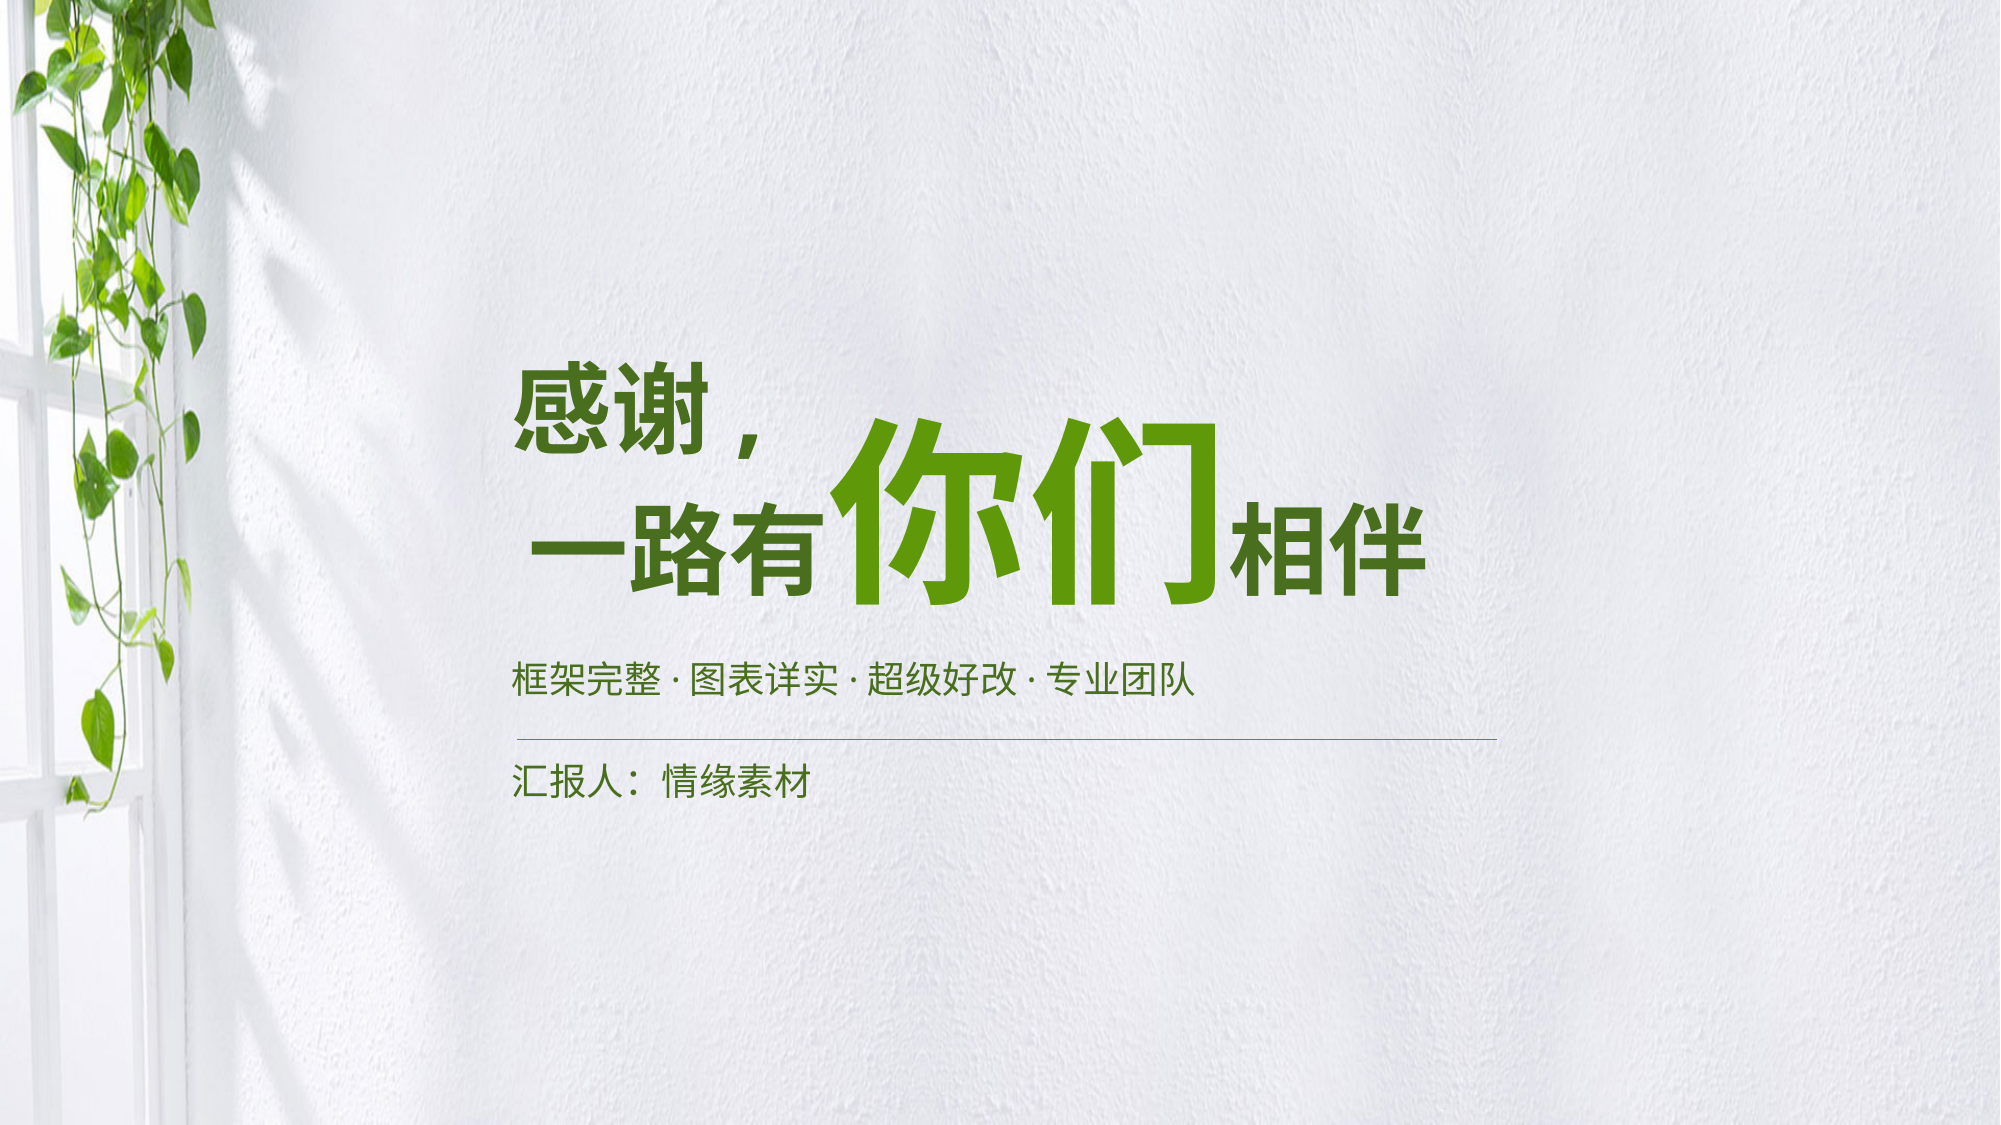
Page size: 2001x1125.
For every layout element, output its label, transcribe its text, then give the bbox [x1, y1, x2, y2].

text_box 感谢, [497, 339, 808, 475]
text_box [497, 648, 1572, 811]
picture [0, 0, 2001, 1125]
text_box 一路有你们相伴 [513, 380, 1511, 636]
